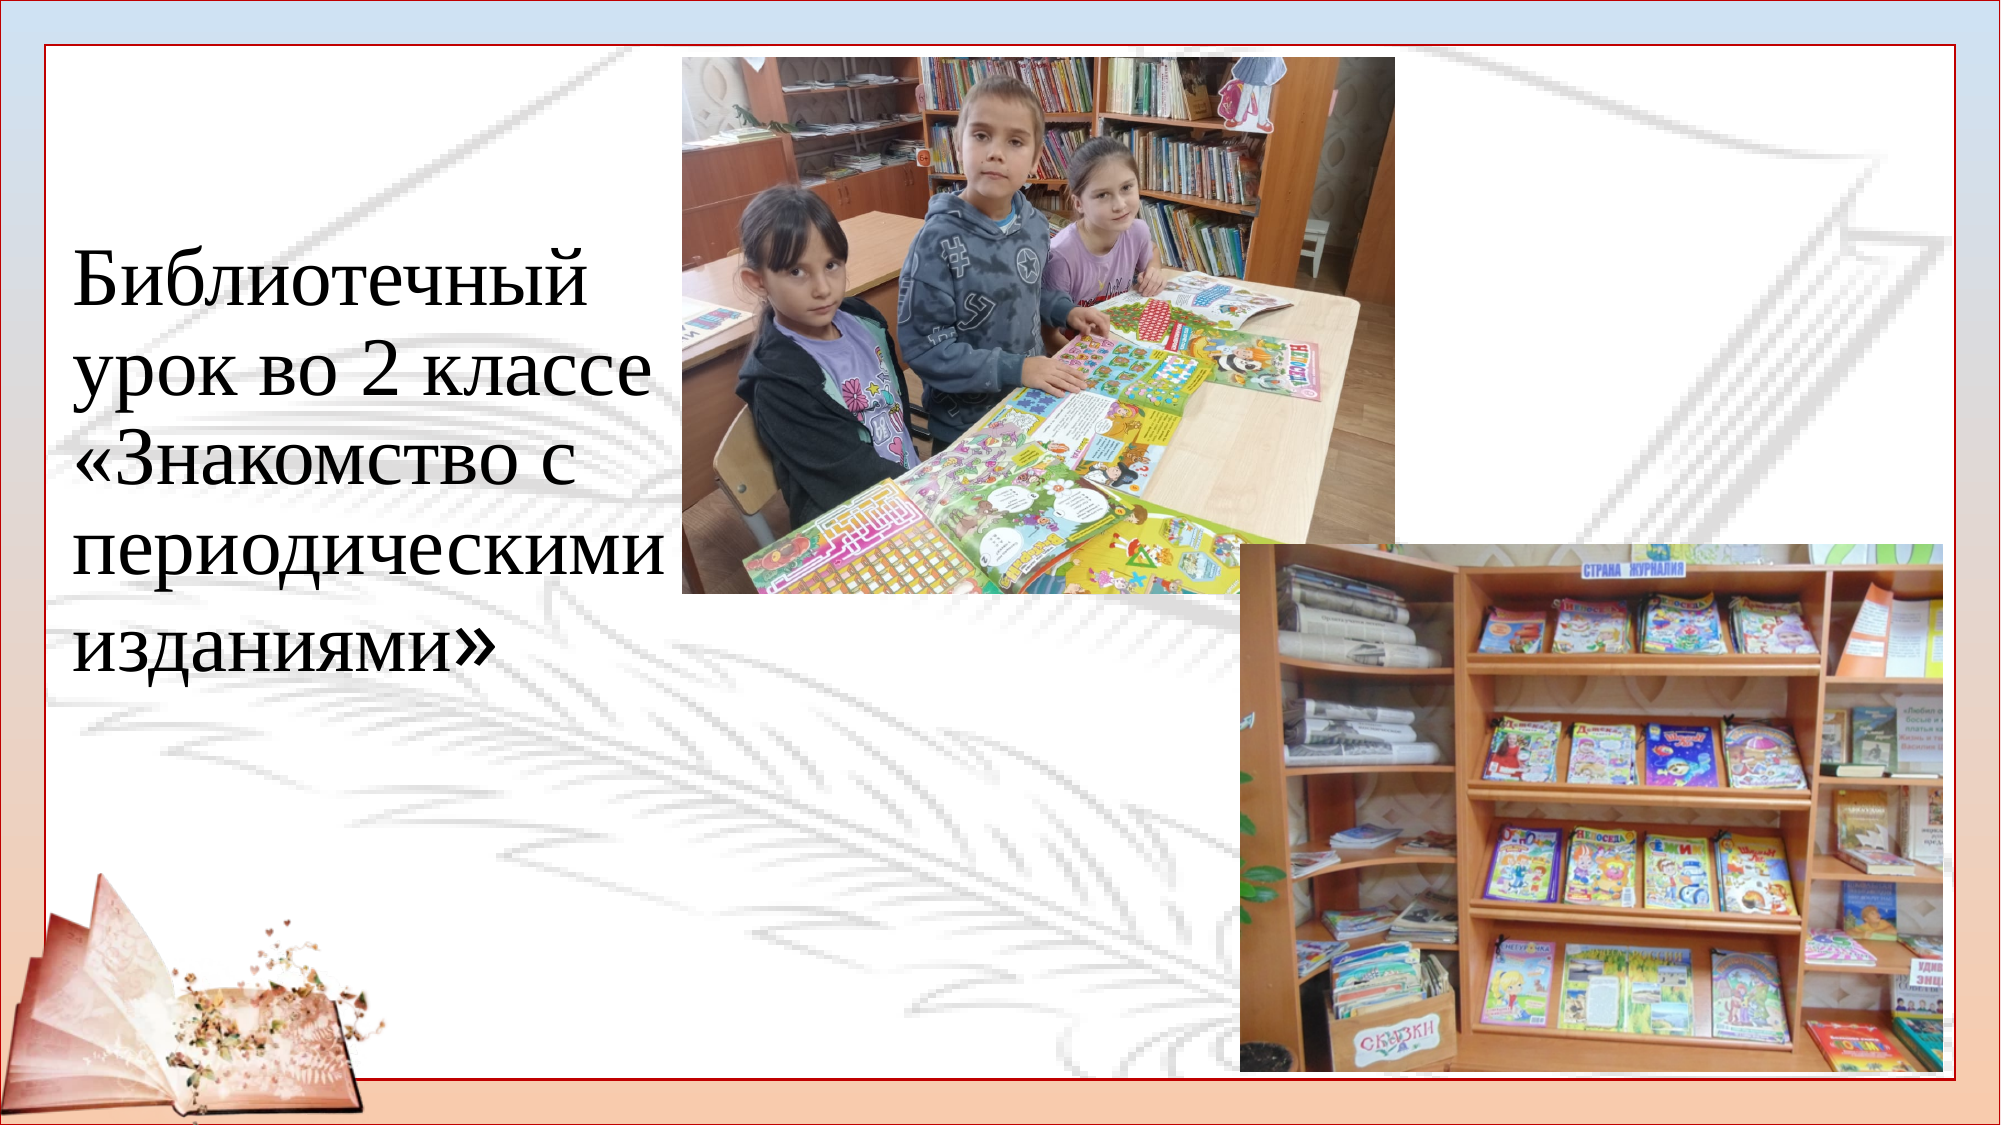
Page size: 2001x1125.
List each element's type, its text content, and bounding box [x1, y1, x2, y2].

picture [682, 57, 1943, 1072]
title Библиотечный урок во 2 классе «Знакомство с периодическими изданиями» [57, 59, 695, 865]
picture [0, 873, 389, 1125]
